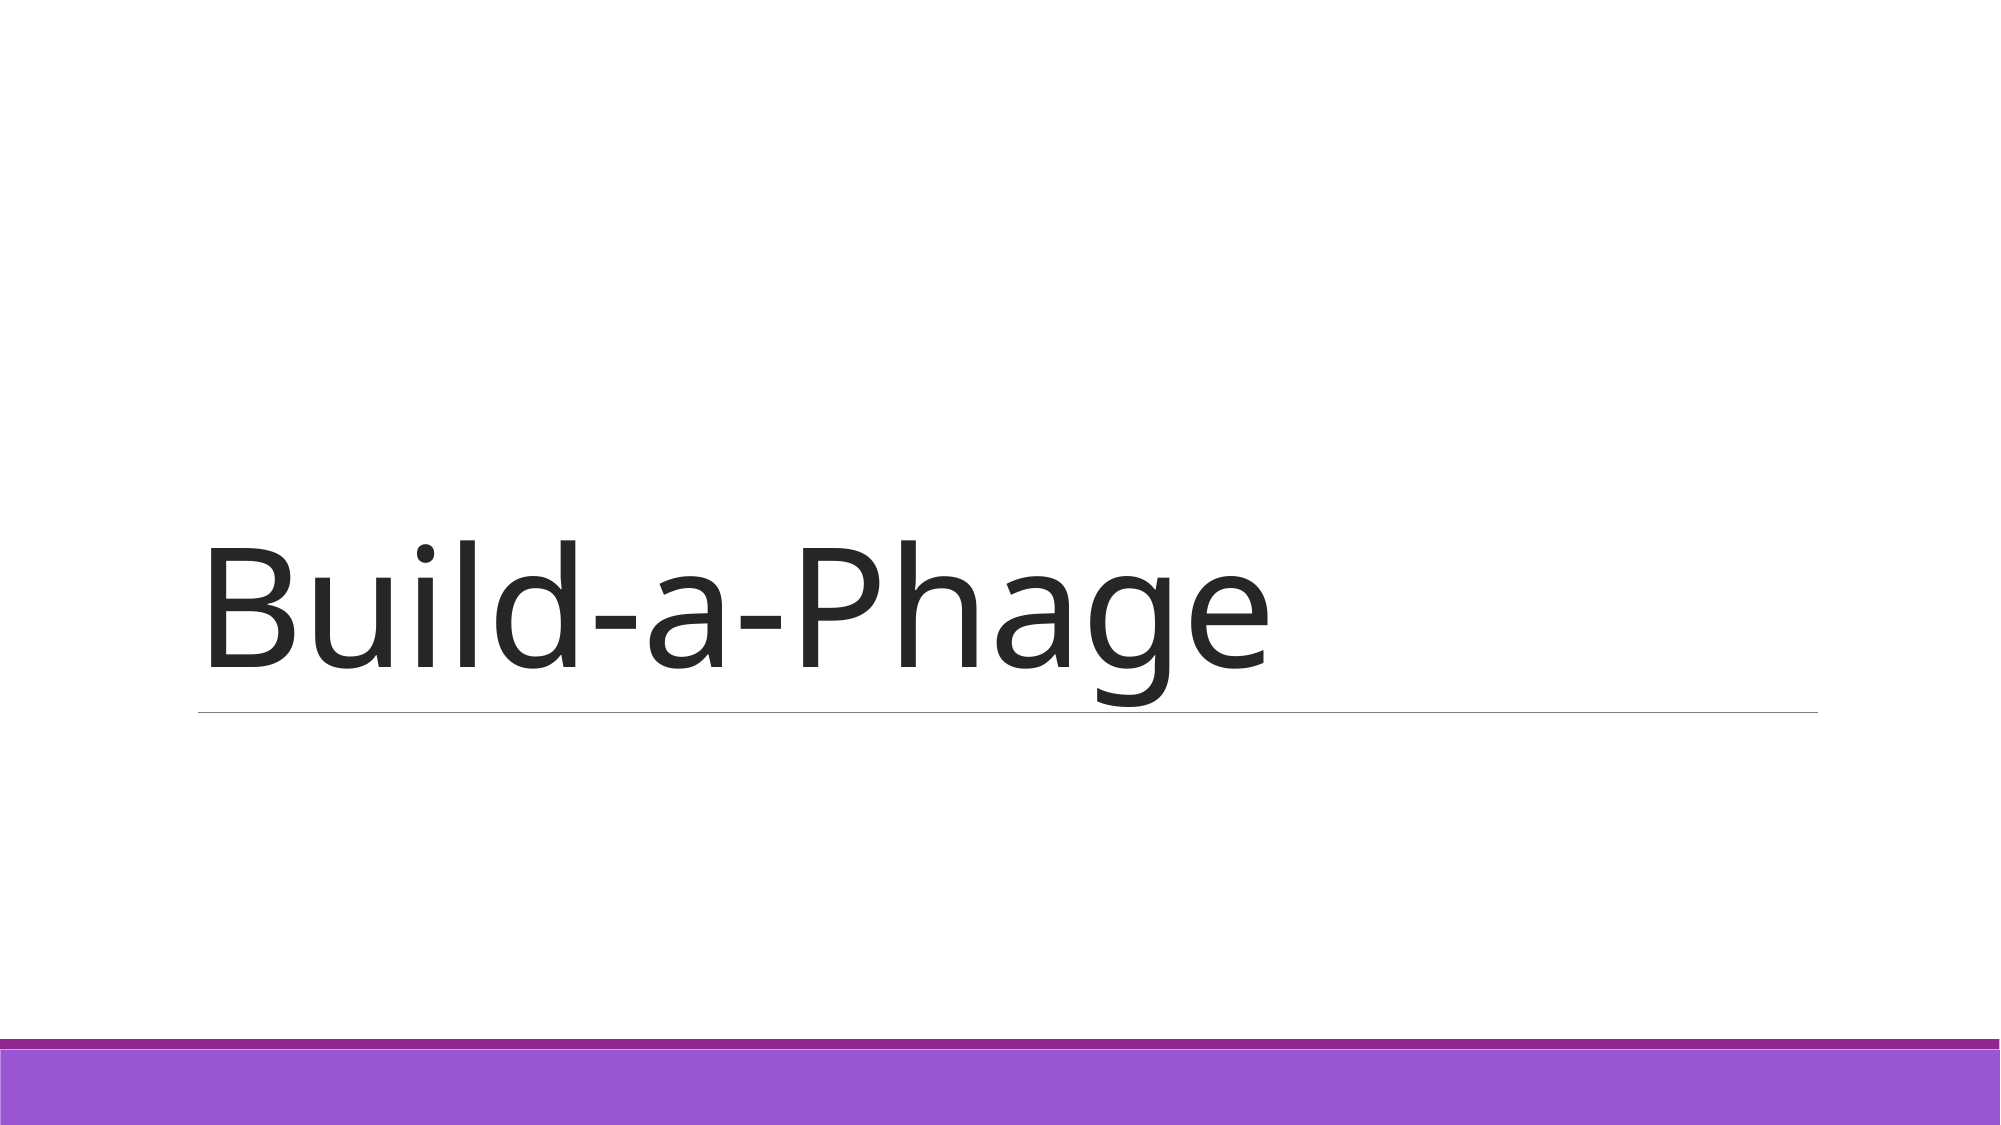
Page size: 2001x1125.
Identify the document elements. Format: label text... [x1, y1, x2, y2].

title Build-a-Phage [180, 124, 1830, 710]
